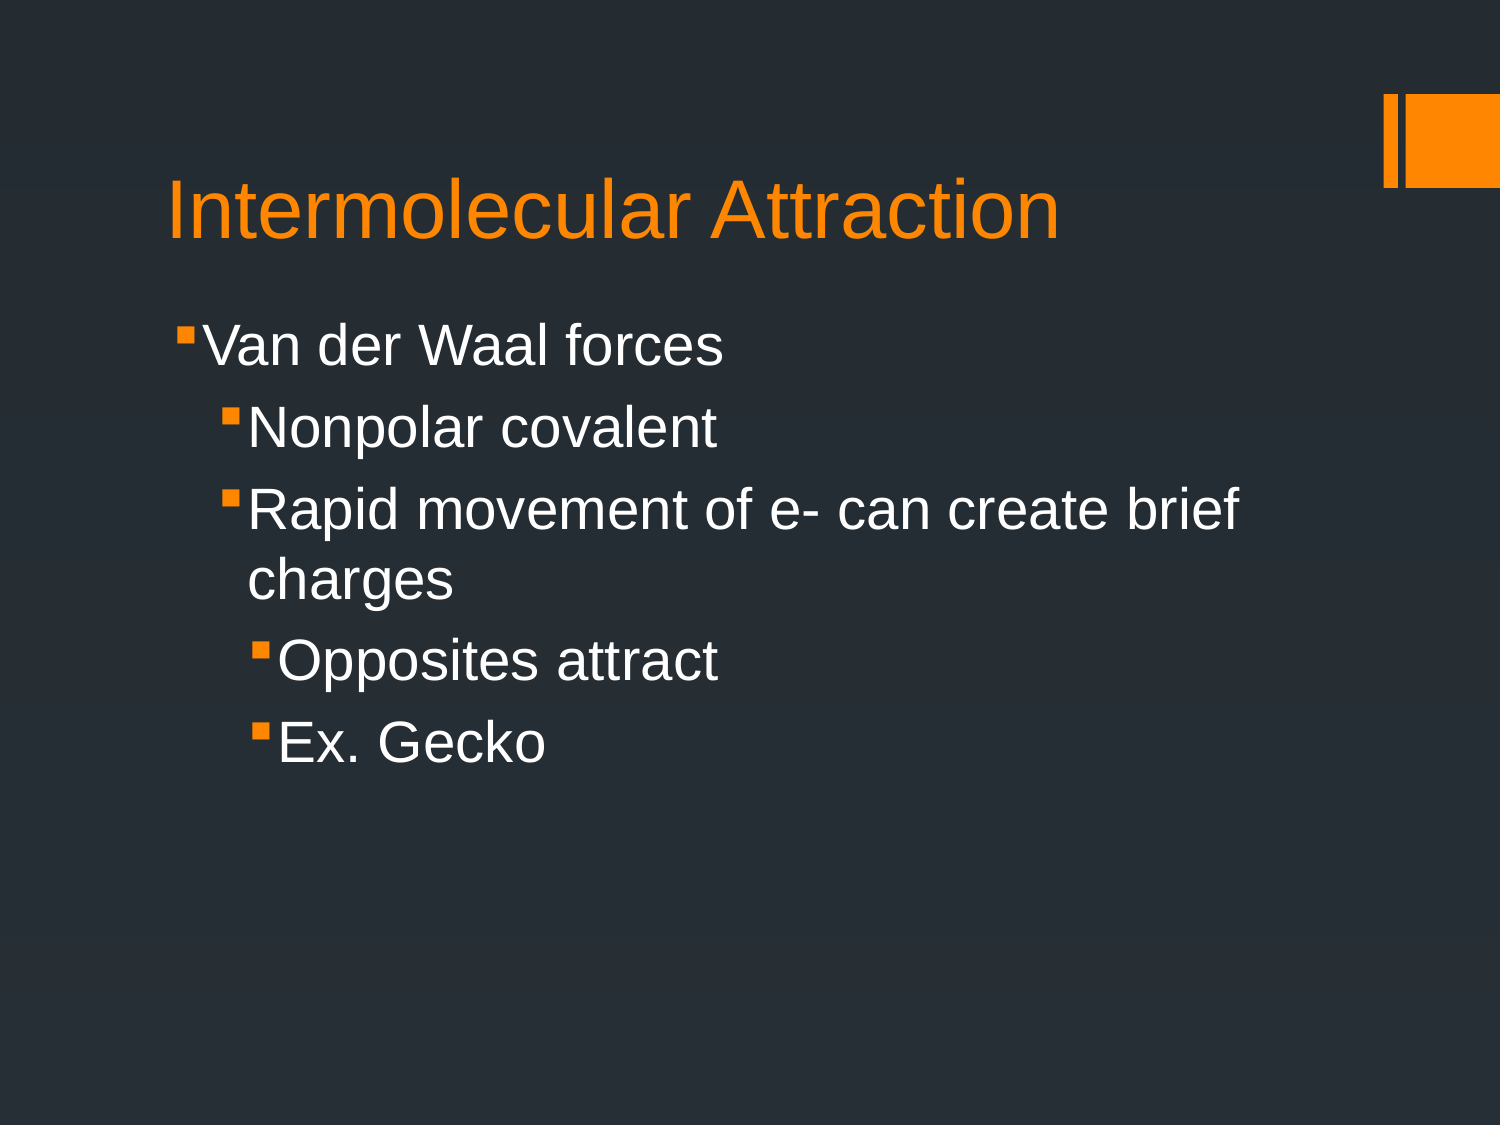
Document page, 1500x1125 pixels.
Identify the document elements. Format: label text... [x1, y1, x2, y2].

title Intermolecular Attraction [150, 75, 1350, 263]
list Van der Waal forces Nonpolar covalent Rapid movement of e- can create brief charges Opposites attract Ex. Gecko [150, 299, 1350, 1035]
